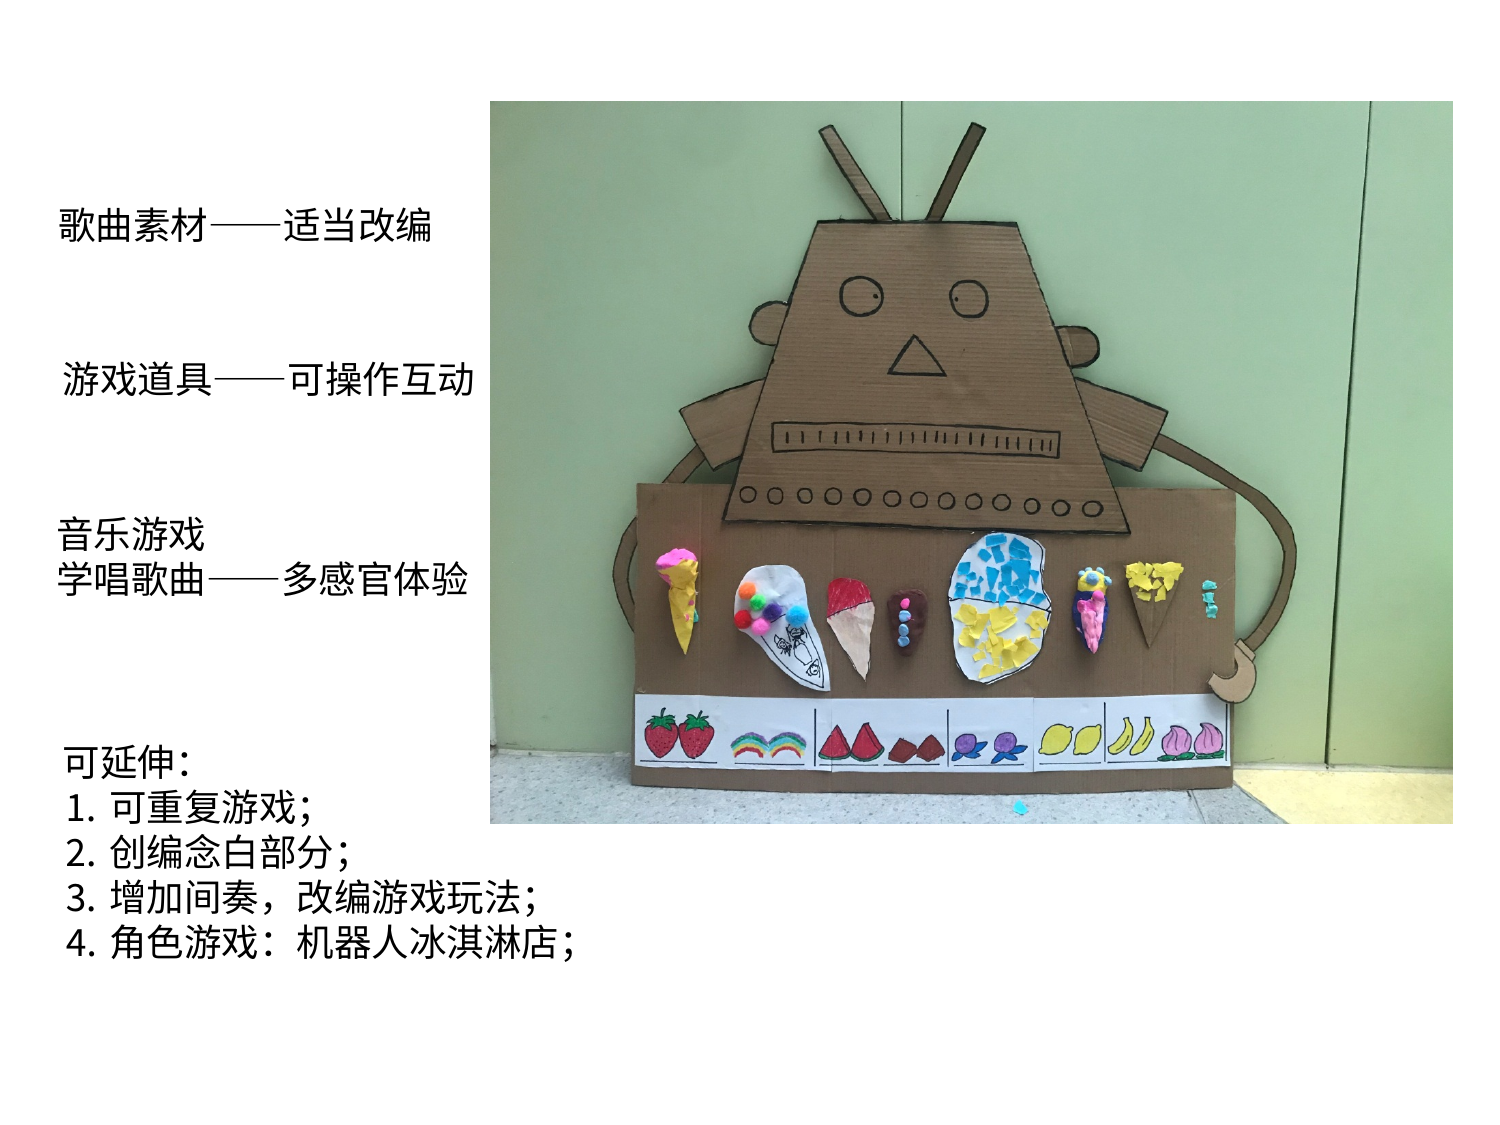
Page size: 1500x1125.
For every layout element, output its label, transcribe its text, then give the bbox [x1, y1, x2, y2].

text_box 可延伸： ⒈可重复游戏； ⒉创编念白部分； ⒊增加间奏，改编游戏玩法； ⒋角色游戏：机器人冰淇淋店； [47, 731, 600, 1017]
text_box 游戏道具——可操作互动 [47, 348, 484, 409]
picture [489, 101, 1453, 824]
text_box 歌曲素材——适当改编 [43, 194, 449, 255]
text_box 音乐游戏 学唱歌曲——多感官体验 [41, 503, 484, 609]
